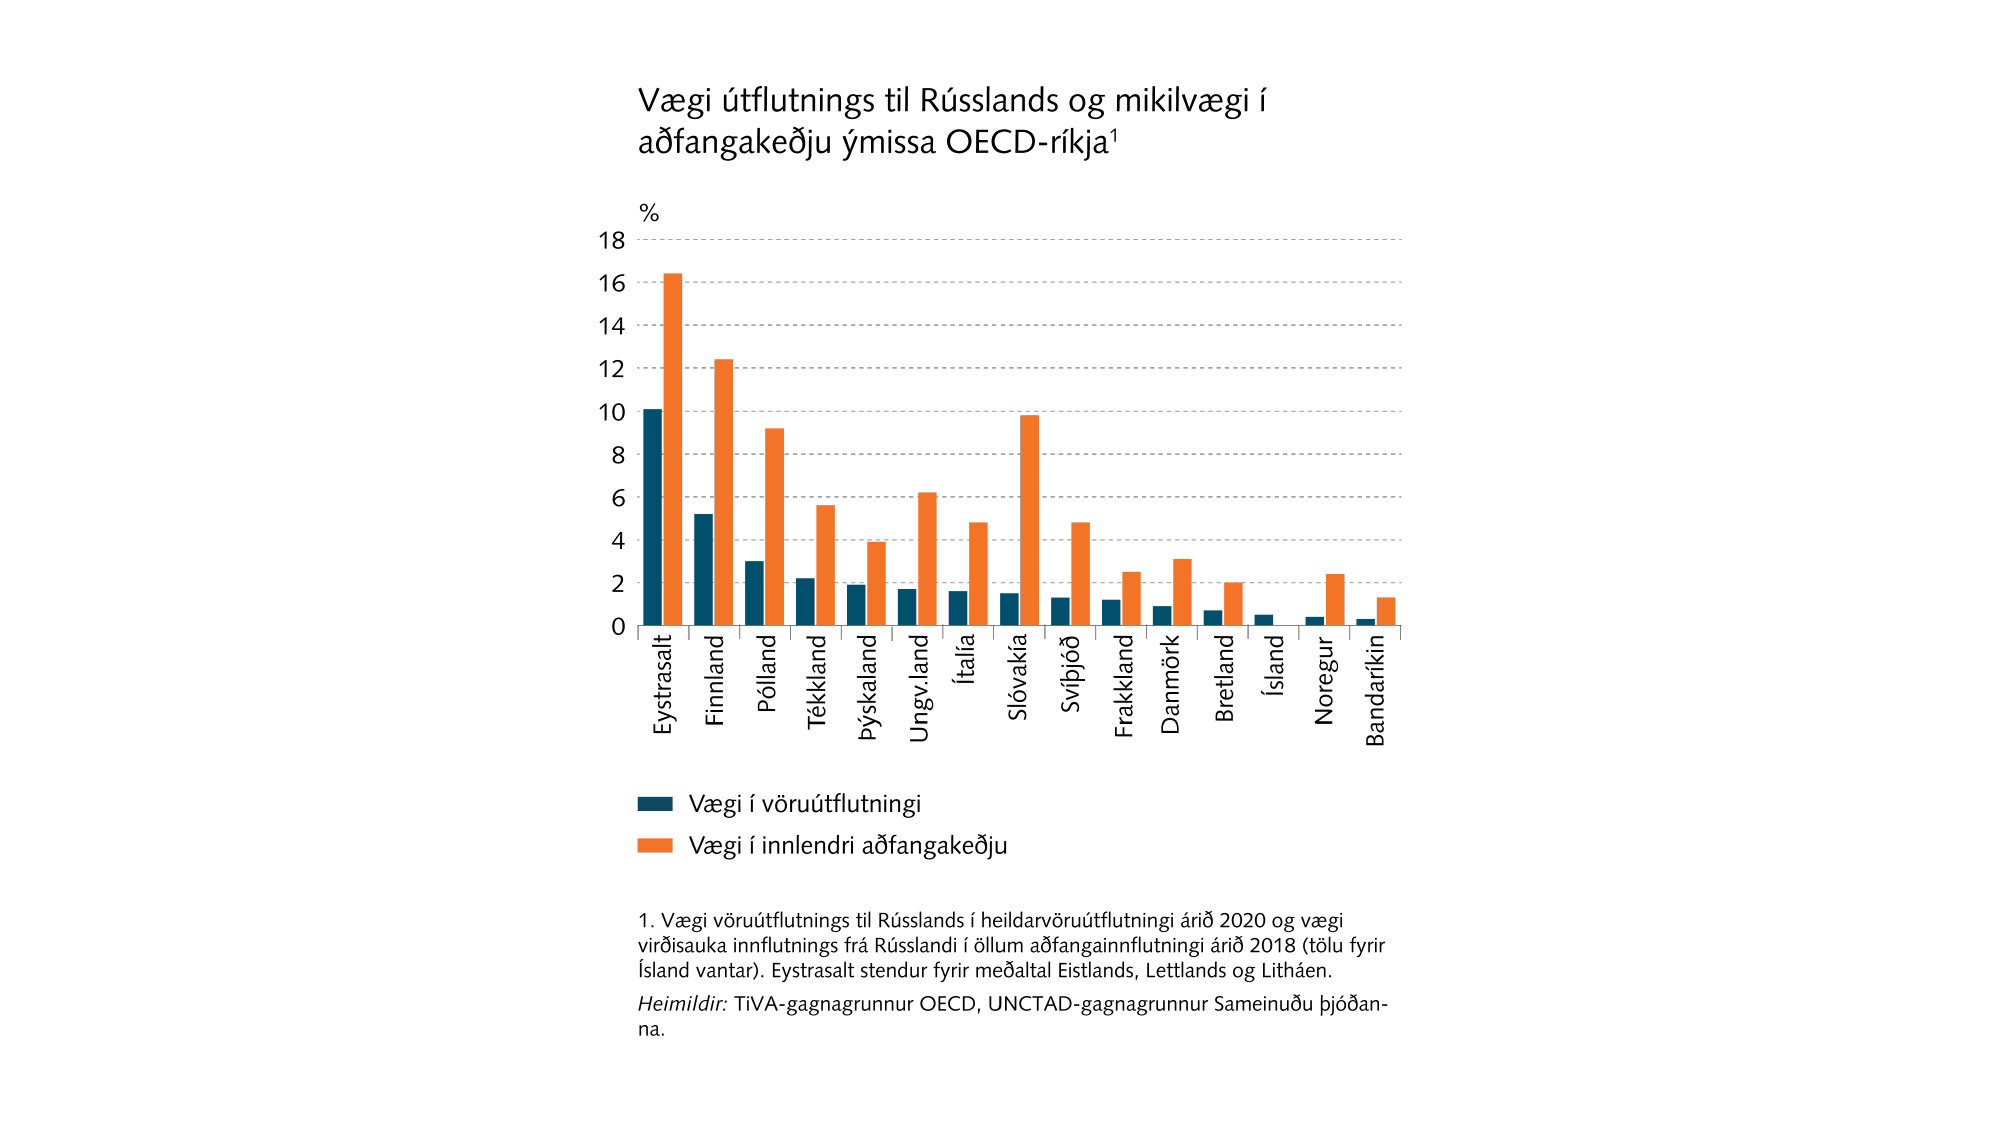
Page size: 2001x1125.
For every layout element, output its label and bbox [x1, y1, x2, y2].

picture [597, 83, 1402, 1042]
